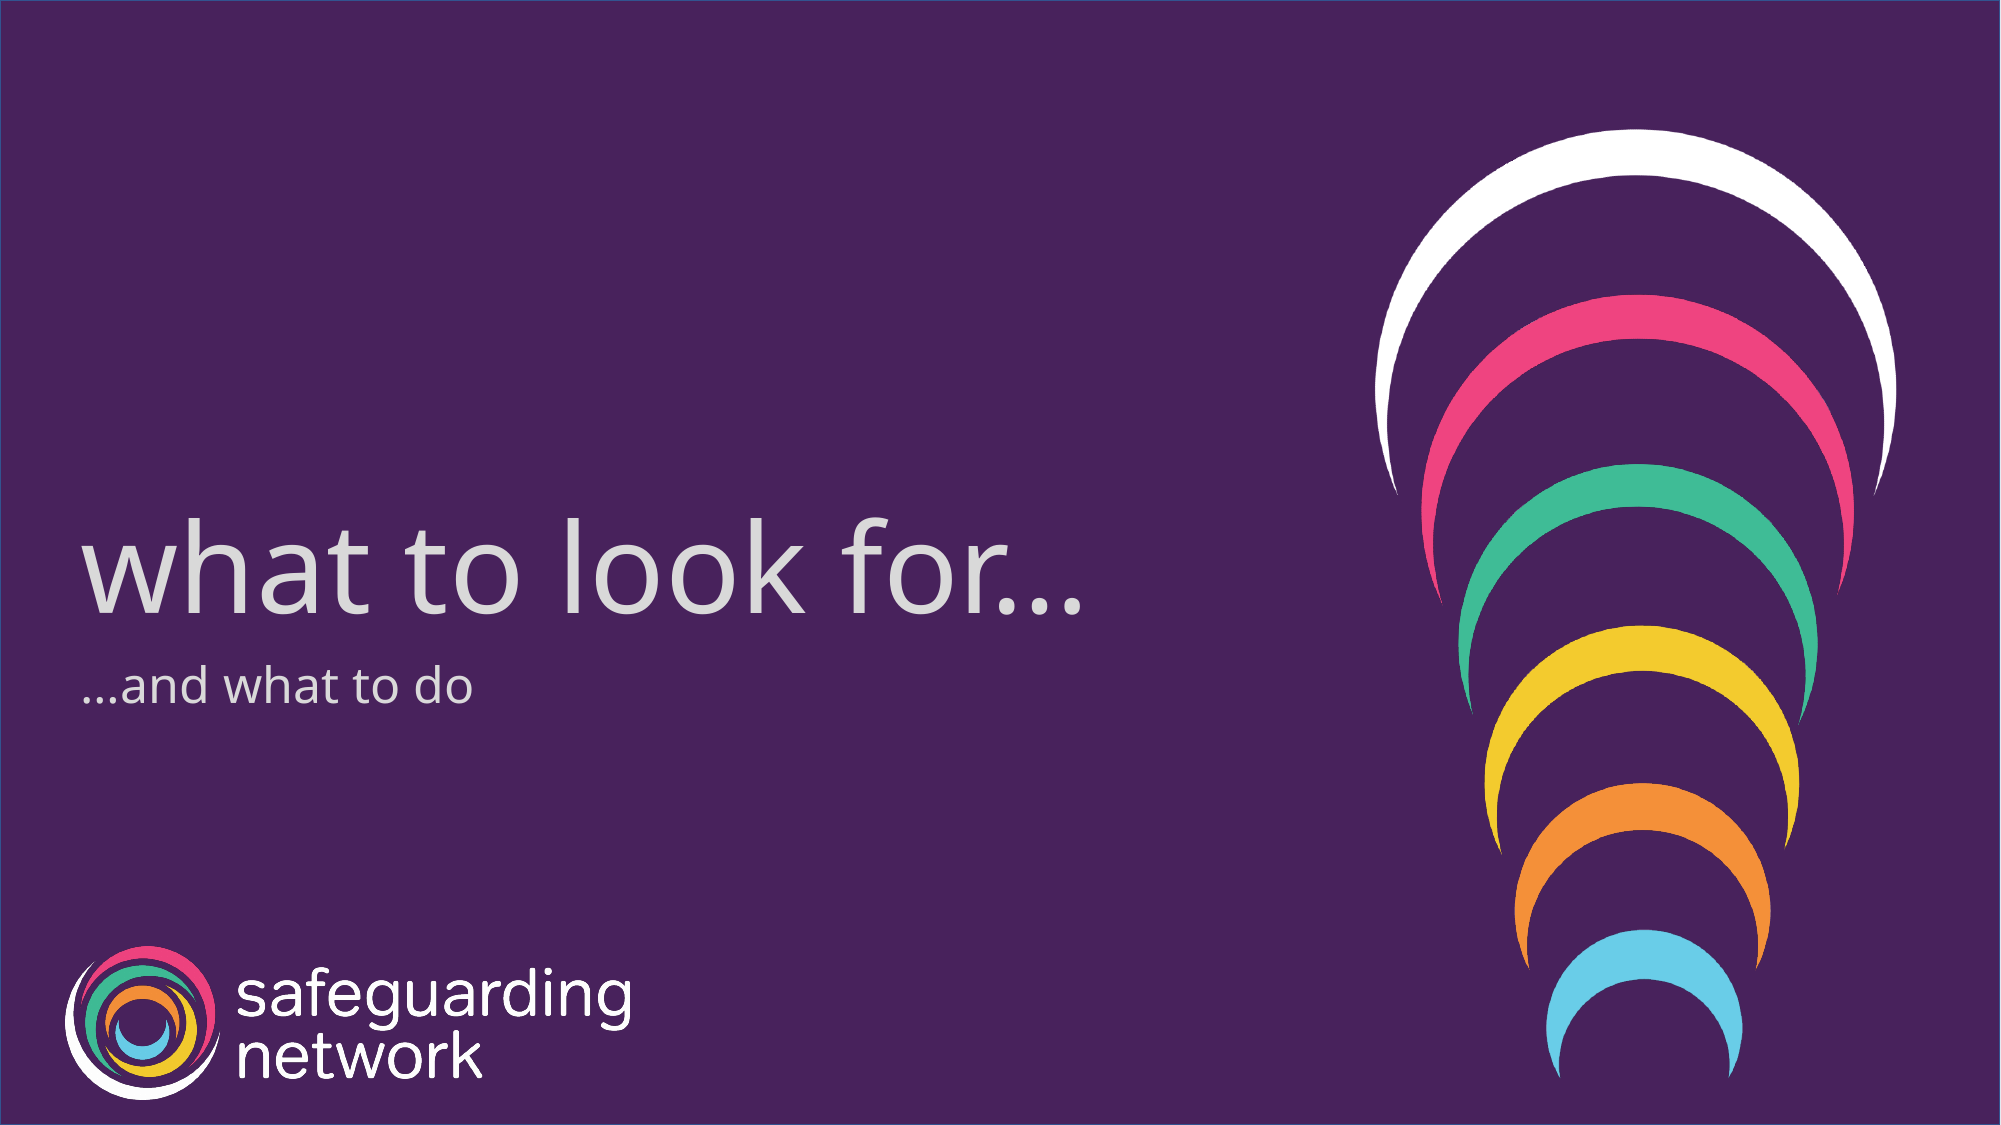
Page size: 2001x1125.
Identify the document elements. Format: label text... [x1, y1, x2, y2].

list …and what to do [65, 652, 1352, 899]
picture [65, 946, 630, 1100]
picture [1312, 37, 2001, 1125]
title what to look for… [65, 180, 1352, 649]
